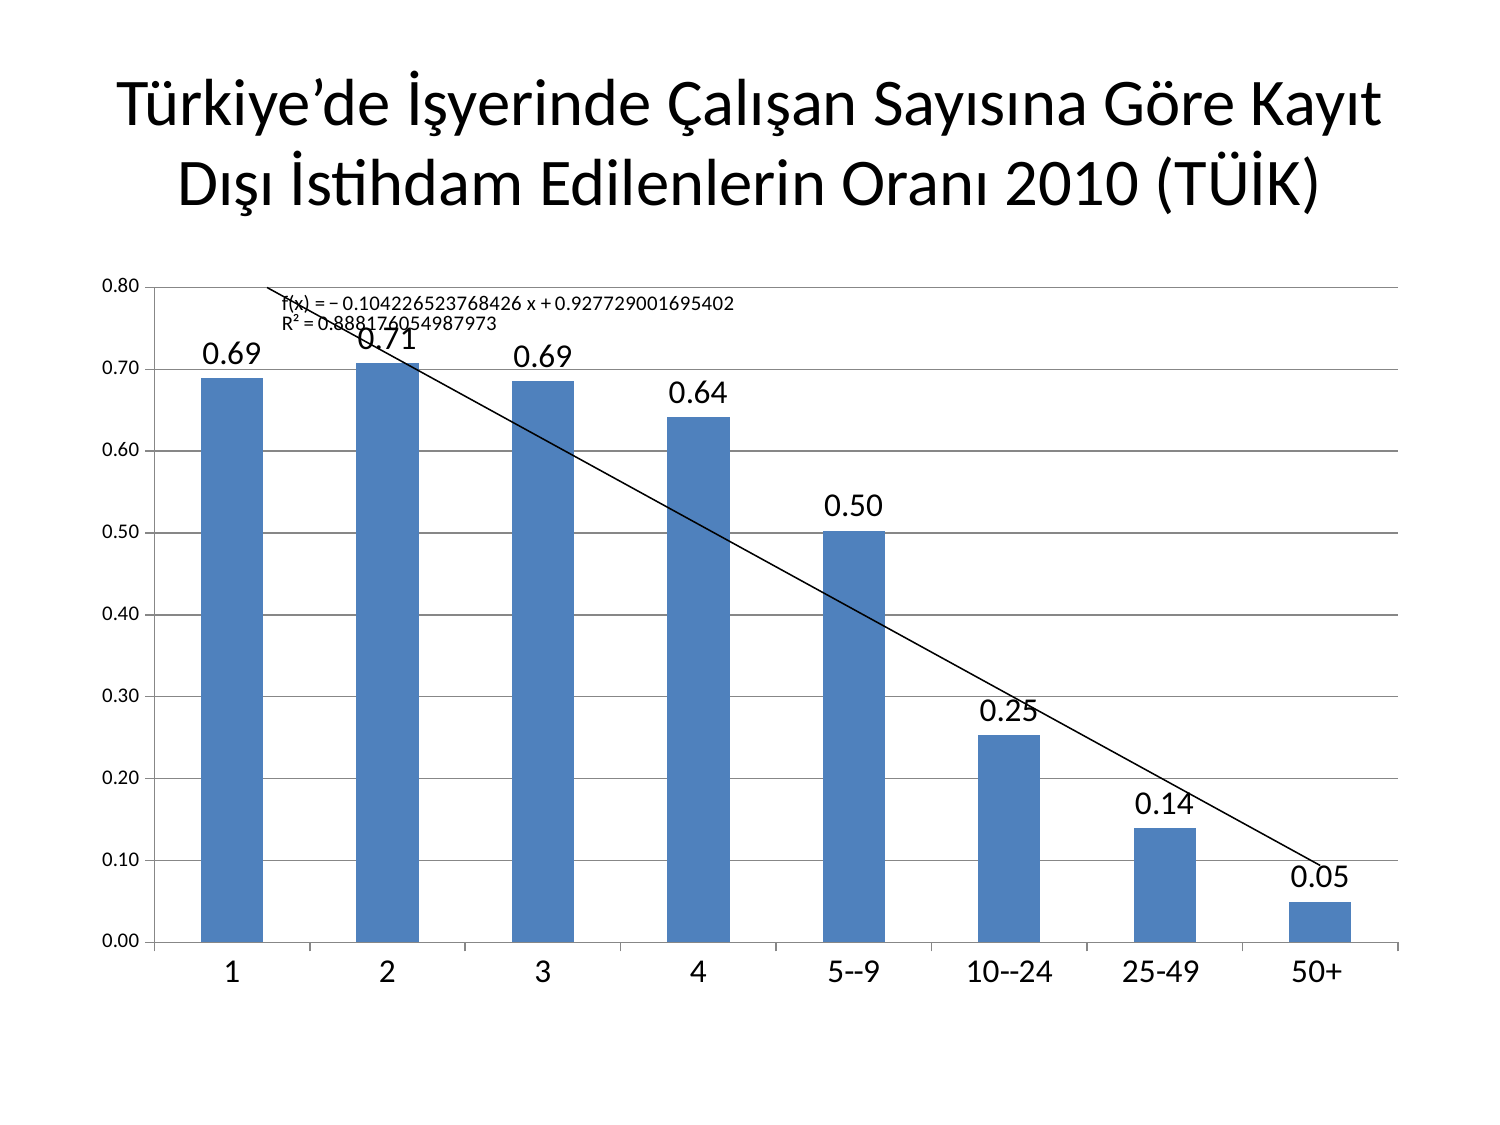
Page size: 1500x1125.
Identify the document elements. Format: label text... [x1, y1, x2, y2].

title Türkiye’de İşyerinde Çalışan Sayısına Göre Kayıt Dışı İstihdam Edilenlerin Oranı 2010 (TÜİK) [74, 44, 1426, 233]
chart [74, 262, 1426, 1006]
